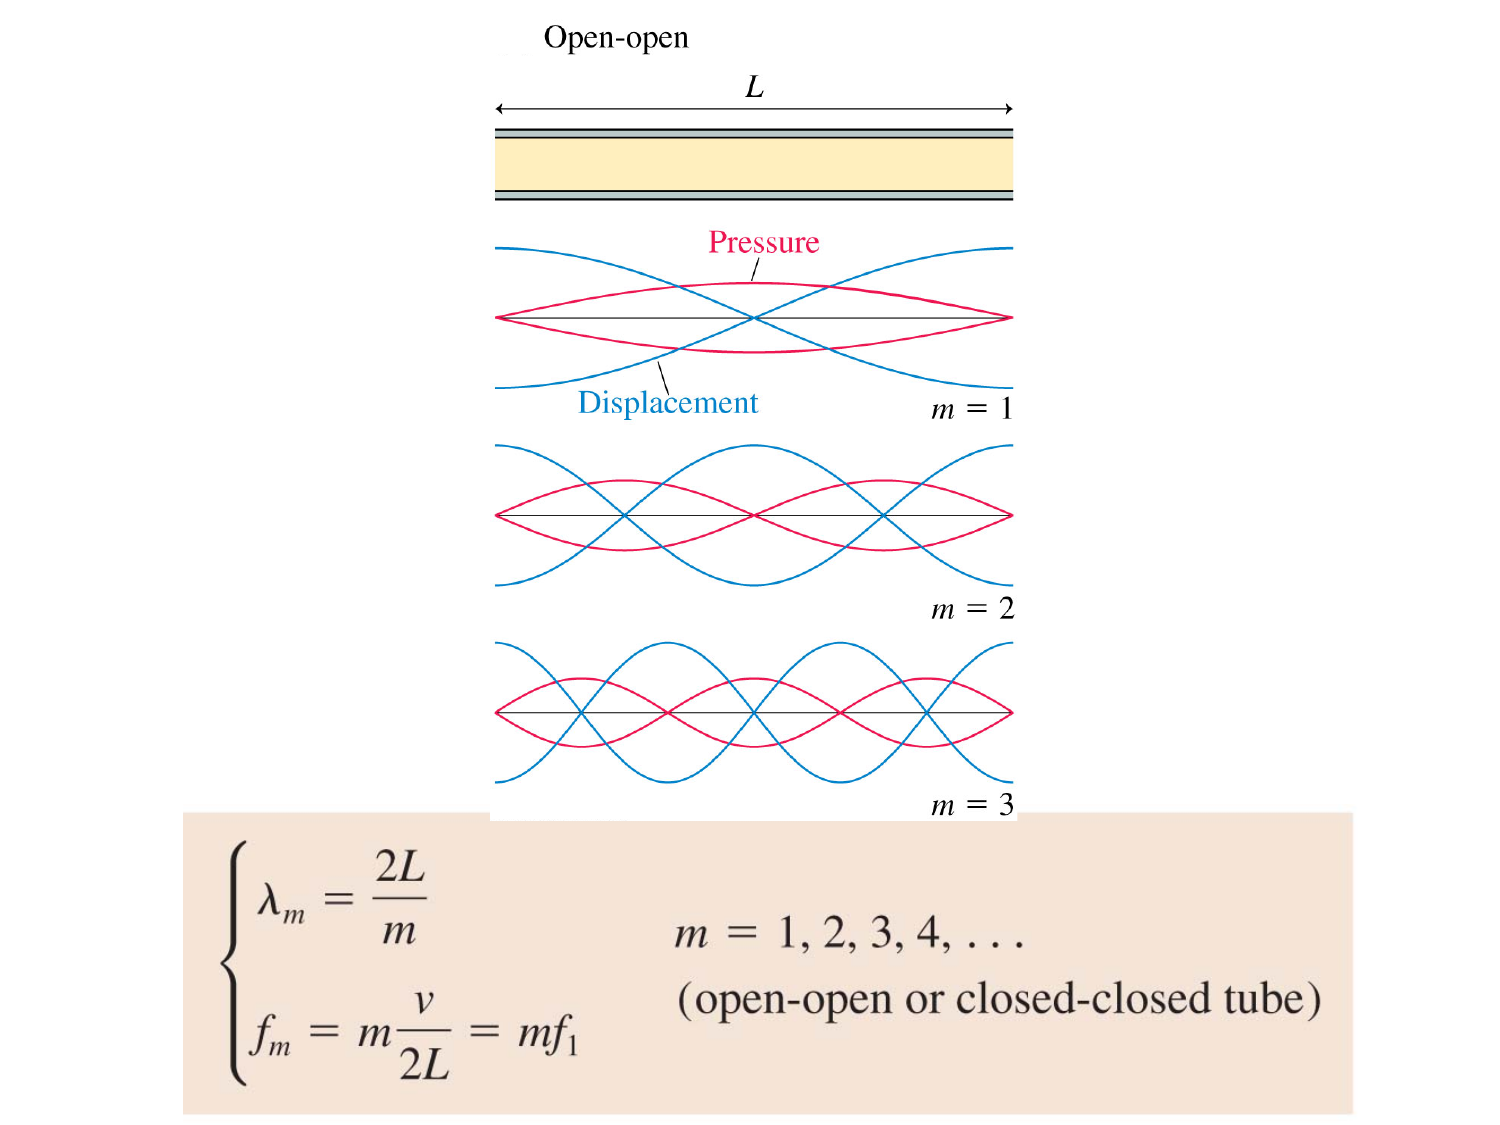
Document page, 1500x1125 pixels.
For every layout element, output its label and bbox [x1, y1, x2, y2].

picture [182, 18, 1362, 1123]
